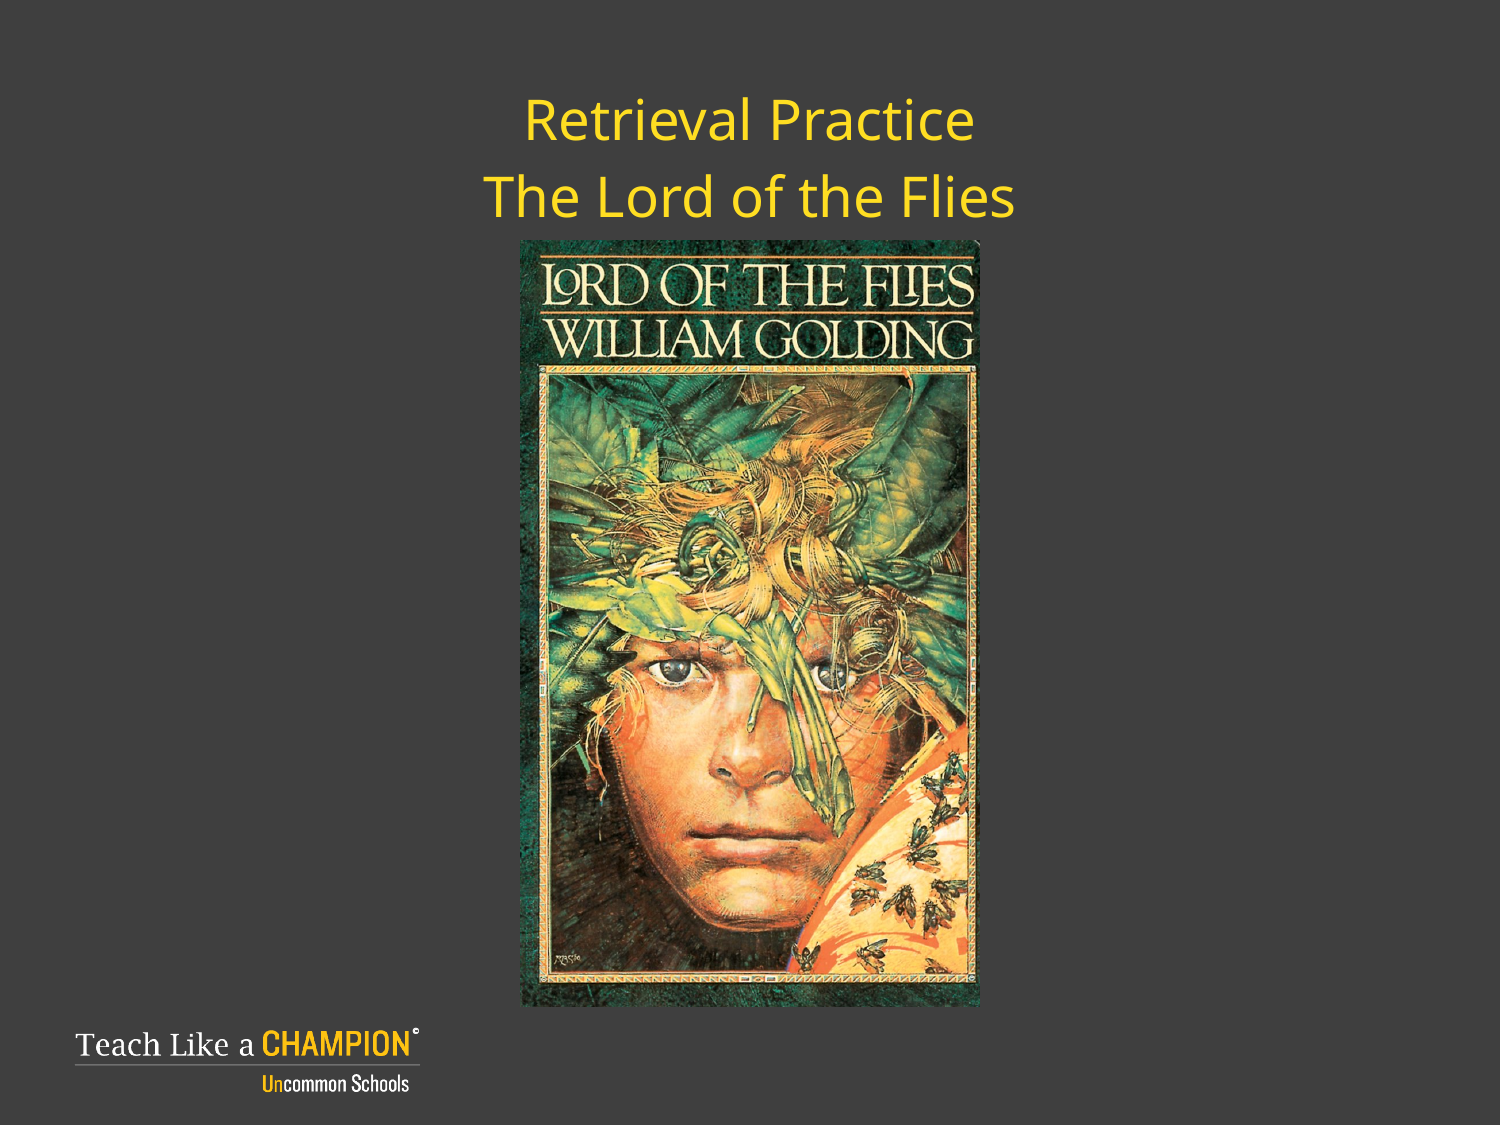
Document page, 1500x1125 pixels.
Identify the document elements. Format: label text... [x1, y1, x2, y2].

picture [520, 240, 980, 1008]
picture [72, 1024, 423, 1095]
title Retrieval Practice The Lord of the Flies [286, 39, 1214, 275]
